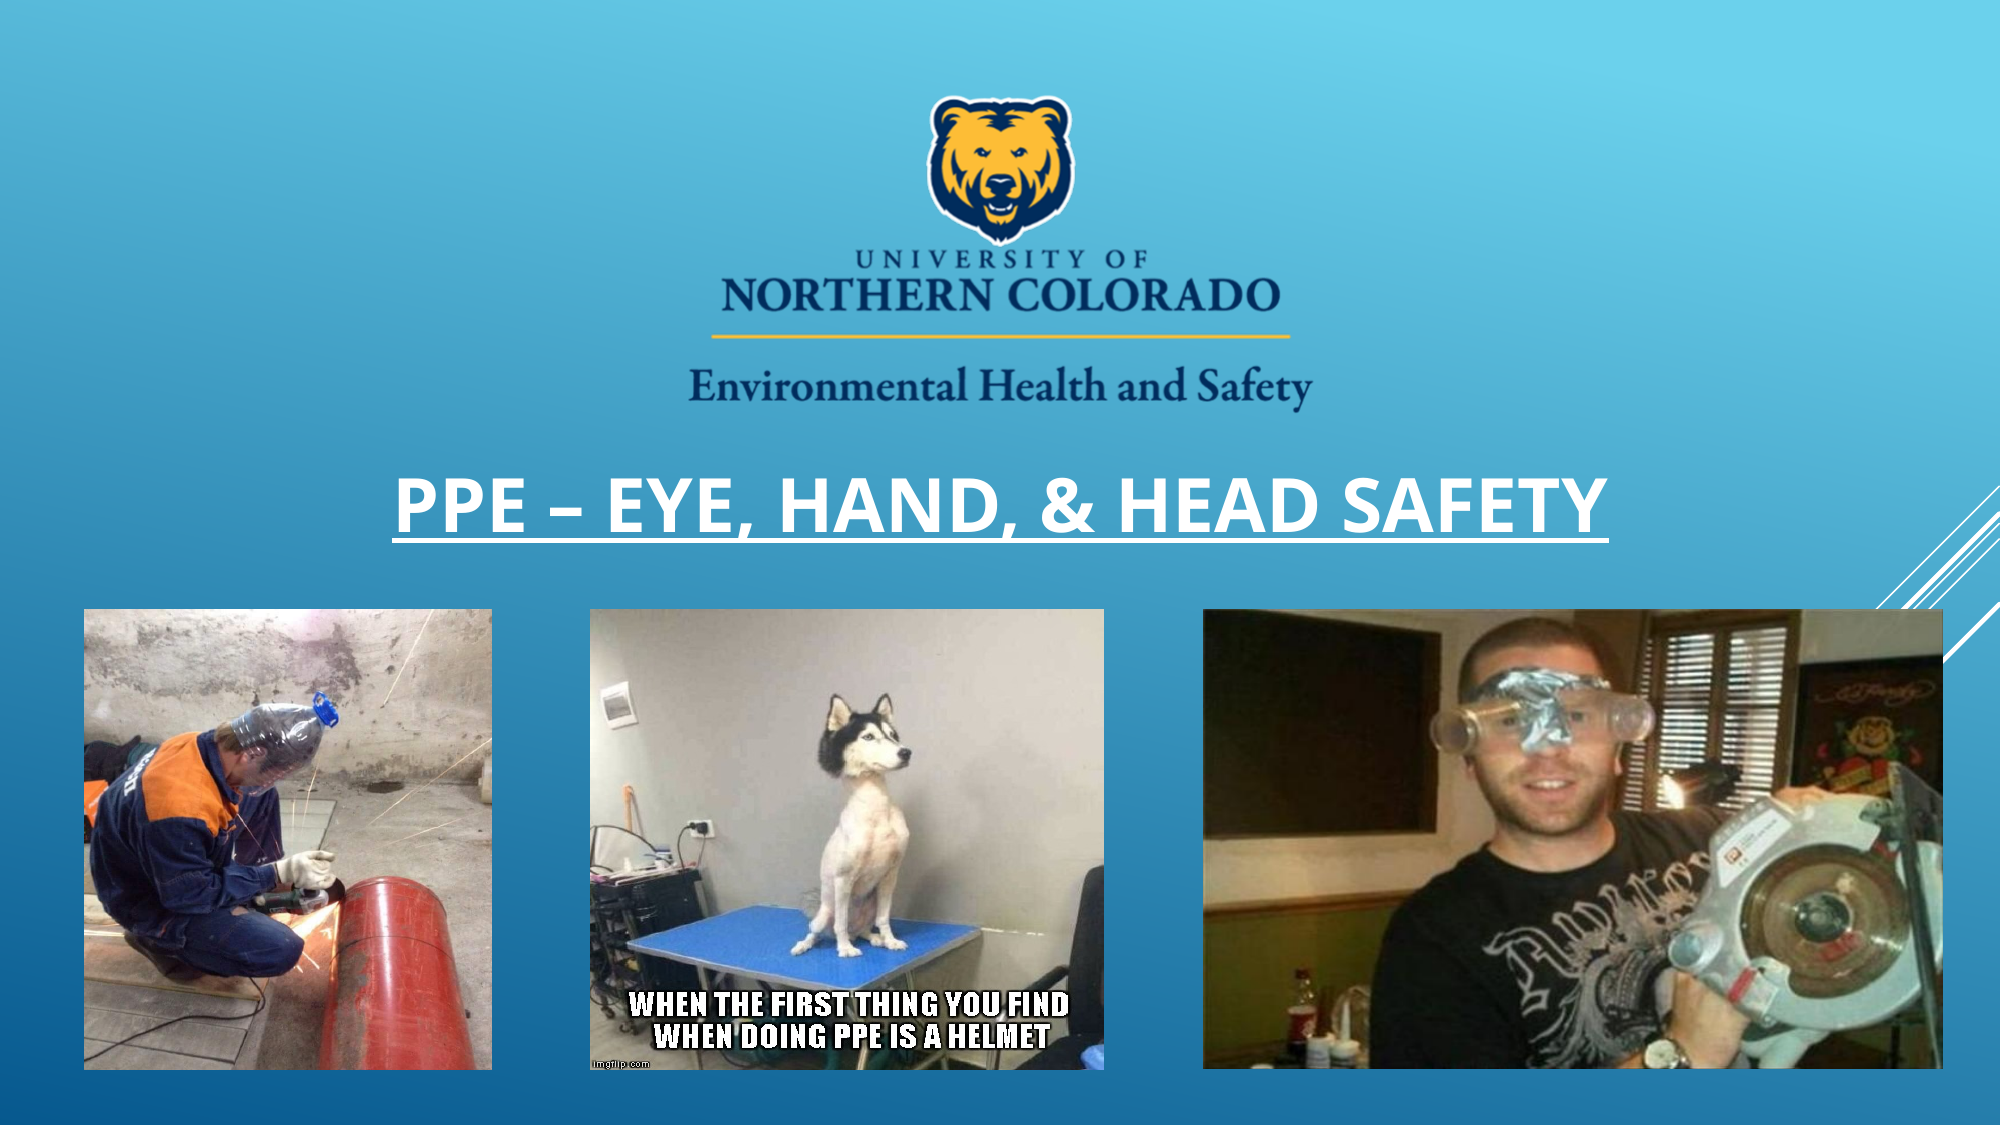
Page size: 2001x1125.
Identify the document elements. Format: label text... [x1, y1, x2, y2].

title PPE – Eye, Hand, & Head Safety [84, 423, 1918, 582]
picture [671, 85, 1329, 426]
picture [1202, 609, 1943, 1069]
picture [589, 609, 1105, 1071]
picture [83, 609, 492, 1071]
